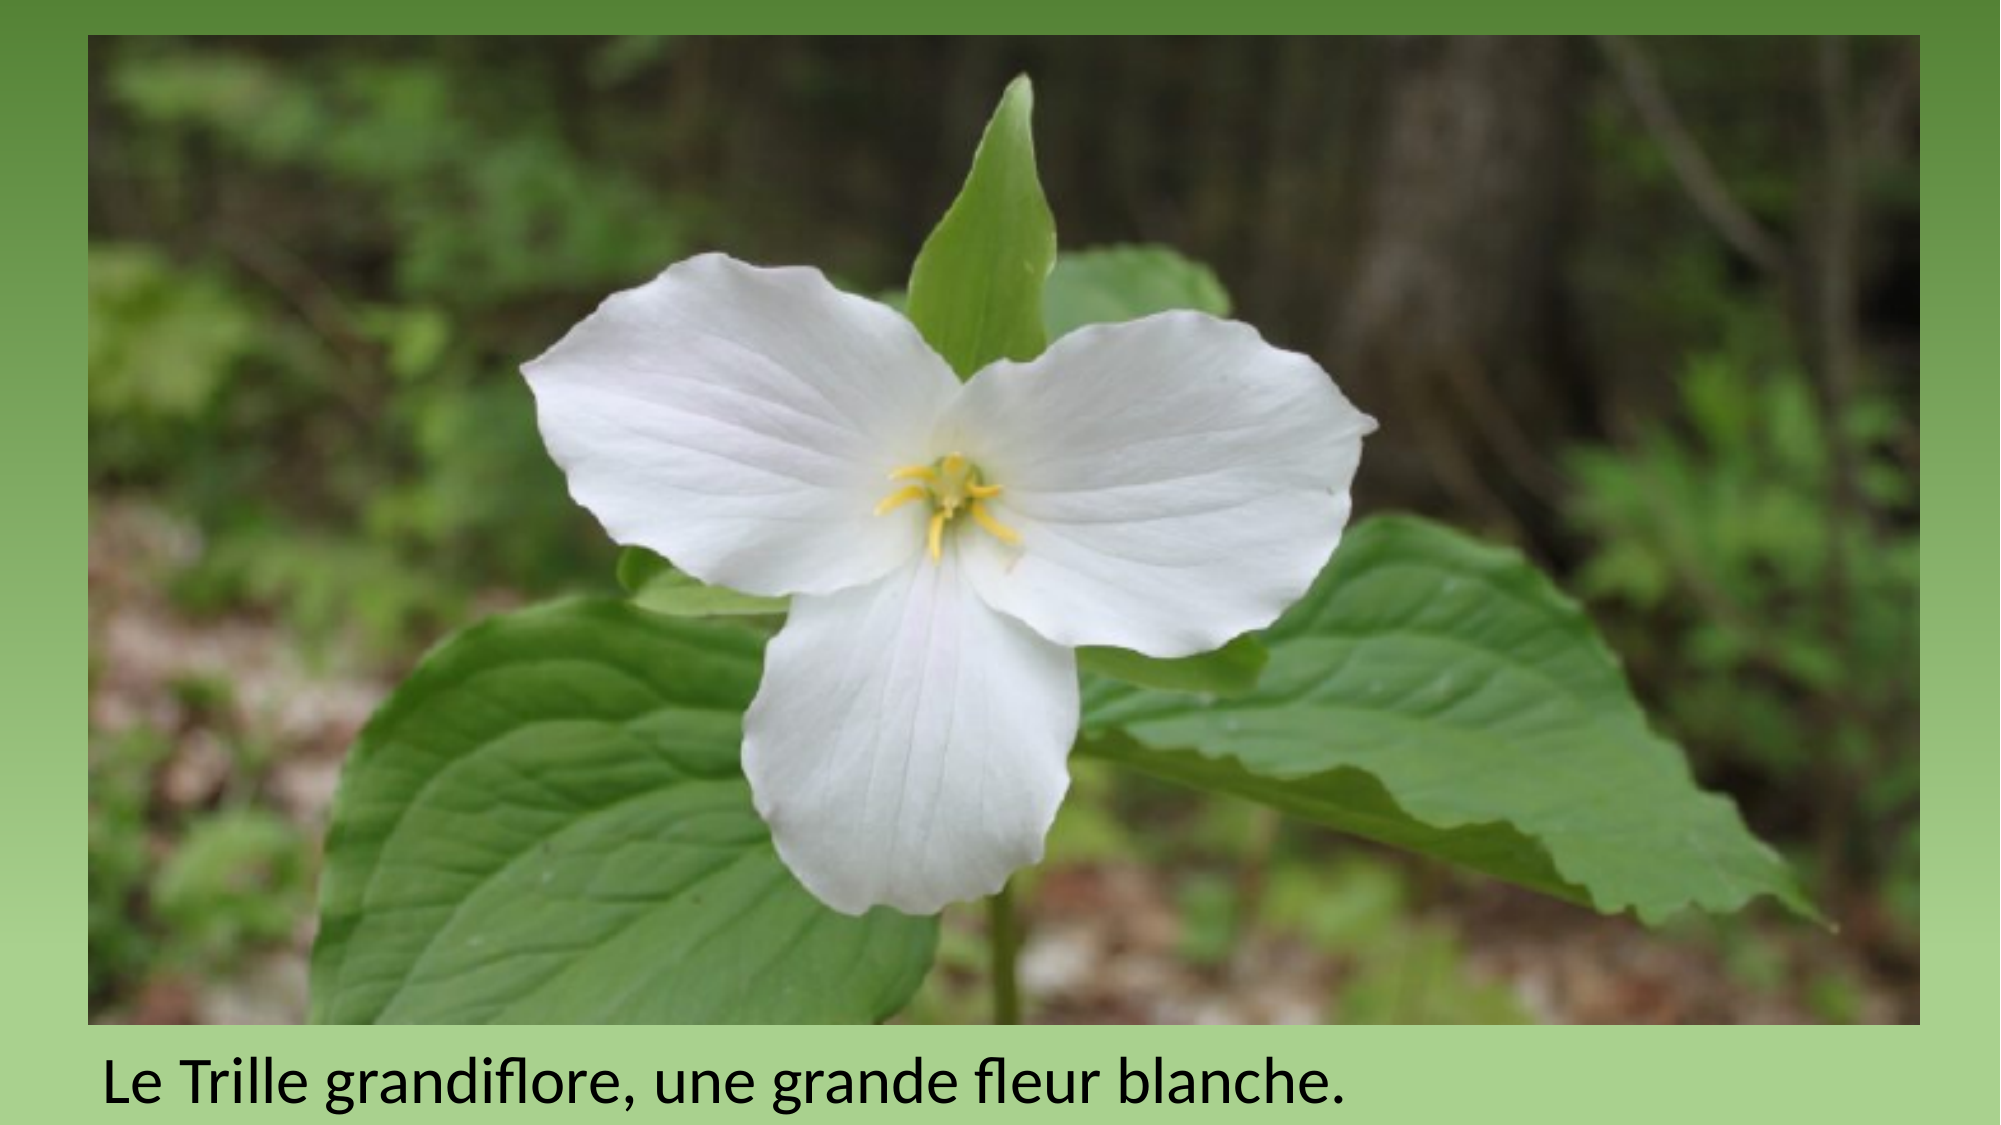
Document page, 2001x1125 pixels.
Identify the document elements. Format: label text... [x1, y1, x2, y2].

picture [88, 35, 1920, 1025]
text_box Le Trille grandiflore, une grande fleur blanche. [88, 1029, 1920, 1124]
